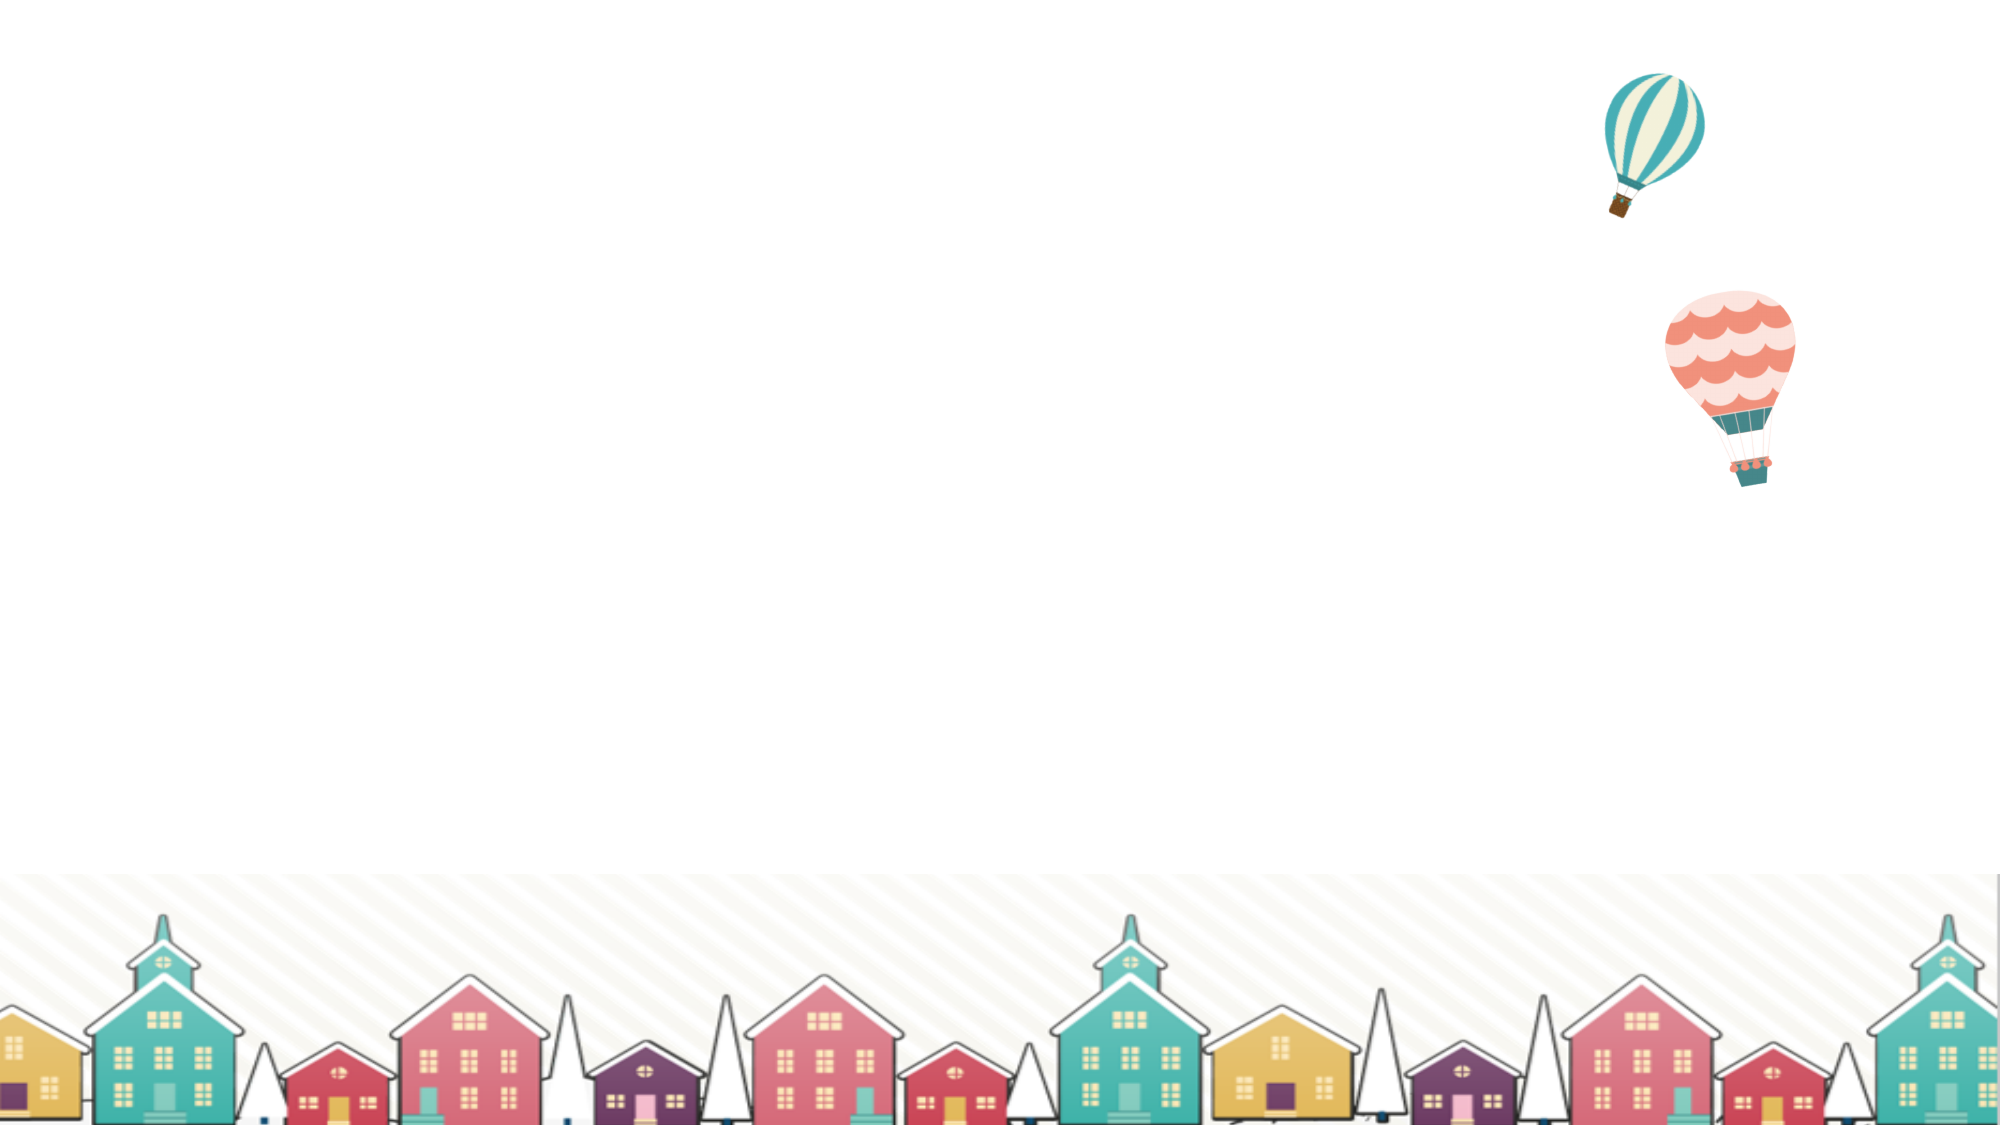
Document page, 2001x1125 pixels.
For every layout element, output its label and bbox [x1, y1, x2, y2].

picture [0, 874, 2000, 1125]
picture [1583, 65, 1721, 220]
picture [1629, 259, 1862, 496]
